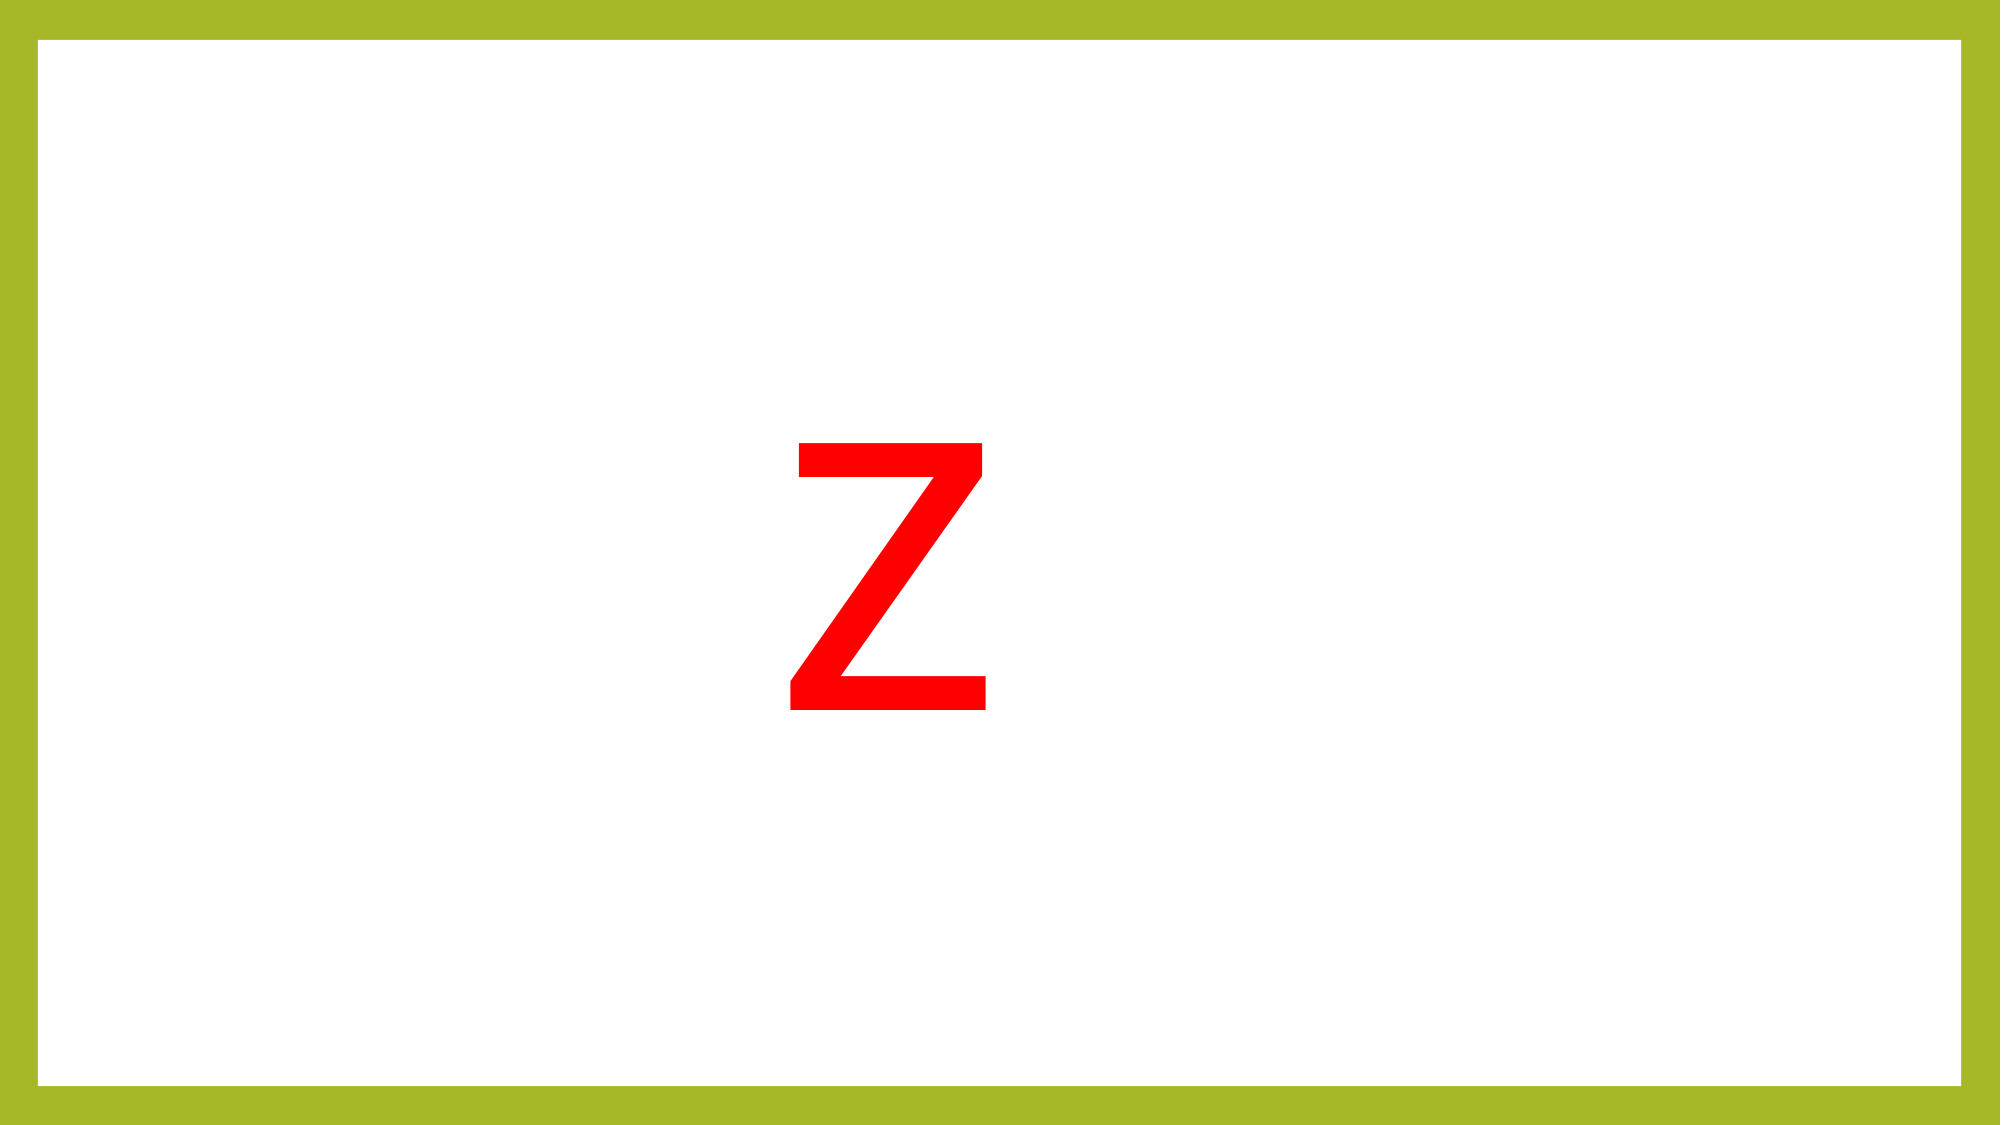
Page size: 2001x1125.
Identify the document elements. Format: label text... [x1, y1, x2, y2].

text_box z [756, 204, 1757, 818]
